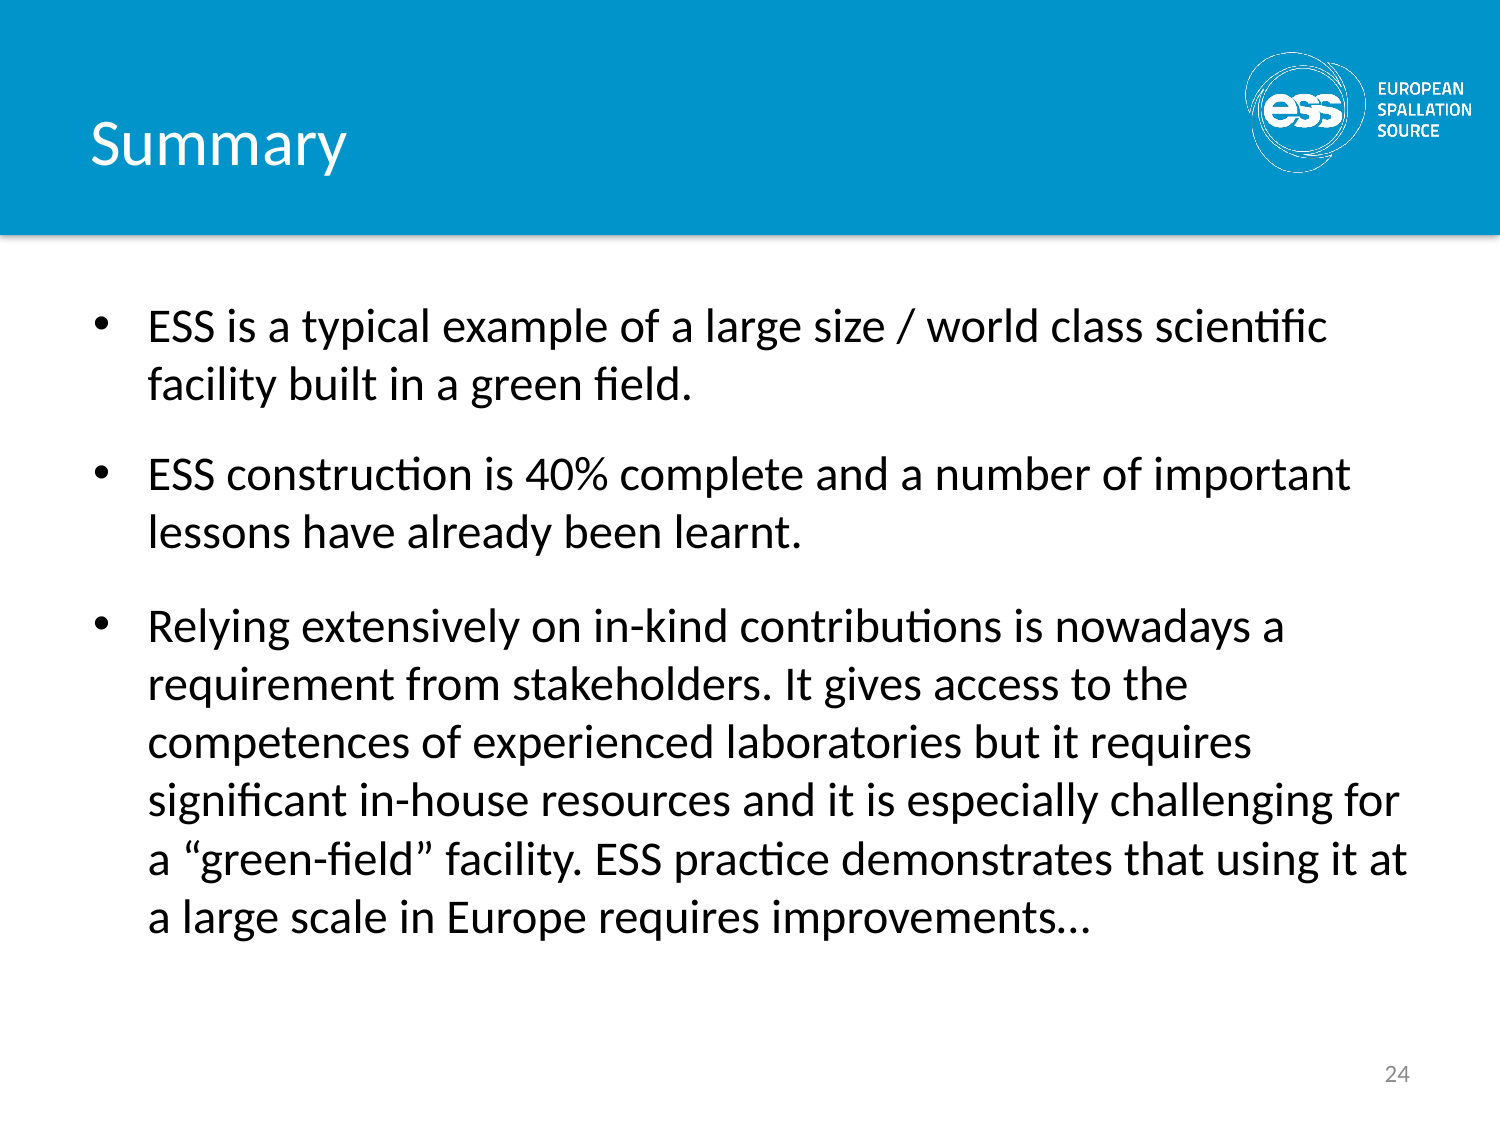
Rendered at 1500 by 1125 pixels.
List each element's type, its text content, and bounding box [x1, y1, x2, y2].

picture [1264, 94, 1342, 127]
title Summary [75, 45, 1247, 233]
picture [1409, 104, 1415, 115]
picture [1422, 125, 1428, 134]
list ESS is a typical example of a large size / world class scientific facility built in a green field. ESS construction is 40% complete and a number of important lessons have already been learnt. Relying extensively on in-kind contributions is nowadays a requirement from stakeholders. It gives access to the competences of experienced laboratories but it requires significant in-house resources and it is especially challenging for a “green-field” facility. ESS practice demonstrates that using it at a large scale in Europe requires improvements… [78, 286, 1429, 951]
picture [1423, 83, 1430, 94]
picture [1400, 83, 1407, 94]
picture [1389, 104, 1393, 115]
slide_number 24 [1074, 1042, 1425, 1103]
picture [1418, 104, 1423, 115]
picture [1443, 86, 1450, 93]
picture [1398, 109, 1406, 115]
picture [1432, 125, 1438, 136]
picture [1454, 83, 1458, 94]
picture [1436, 104, 1444, 115]
picture [1379, 83, 1385, 94]
